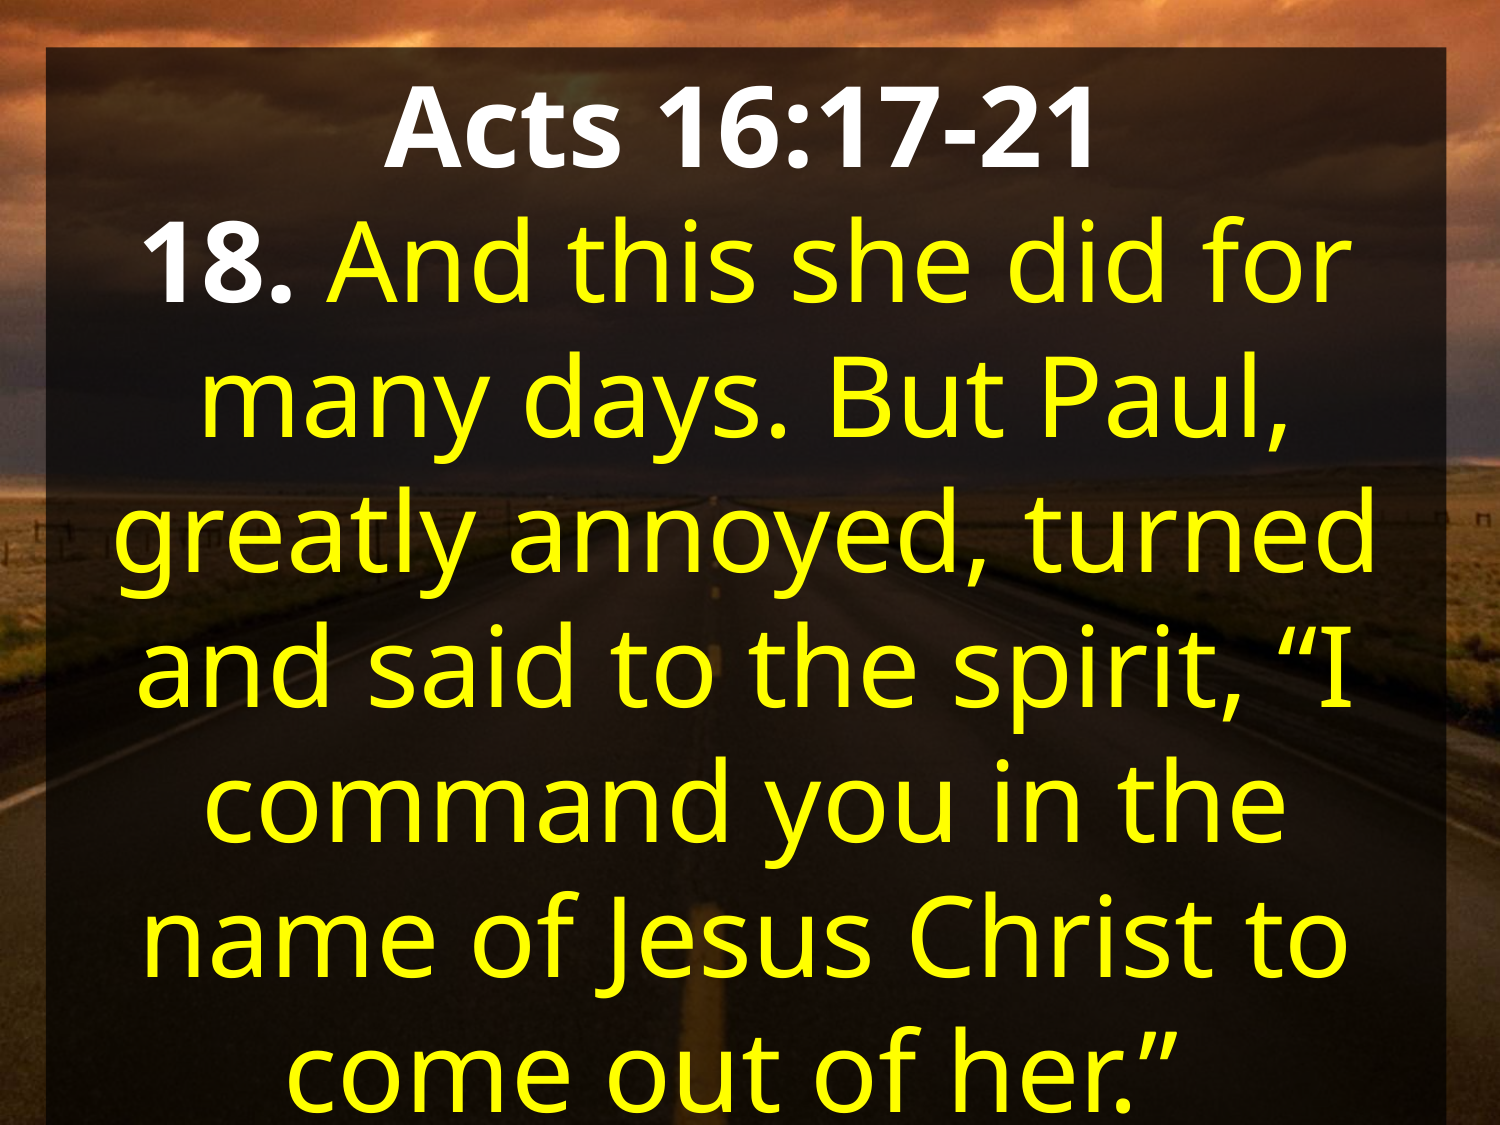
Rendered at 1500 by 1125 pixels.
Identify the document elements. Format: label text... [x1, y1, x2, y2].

picture [0, 0, 1500, 1125]
text_box Acts 16:17-21 18. And this she did for many days. But Paul, greatly annoyed, turned and said to the spirit, “I command you in the name of Jesus Christ to come out of her.” [45, 47, 1447, 1125]
